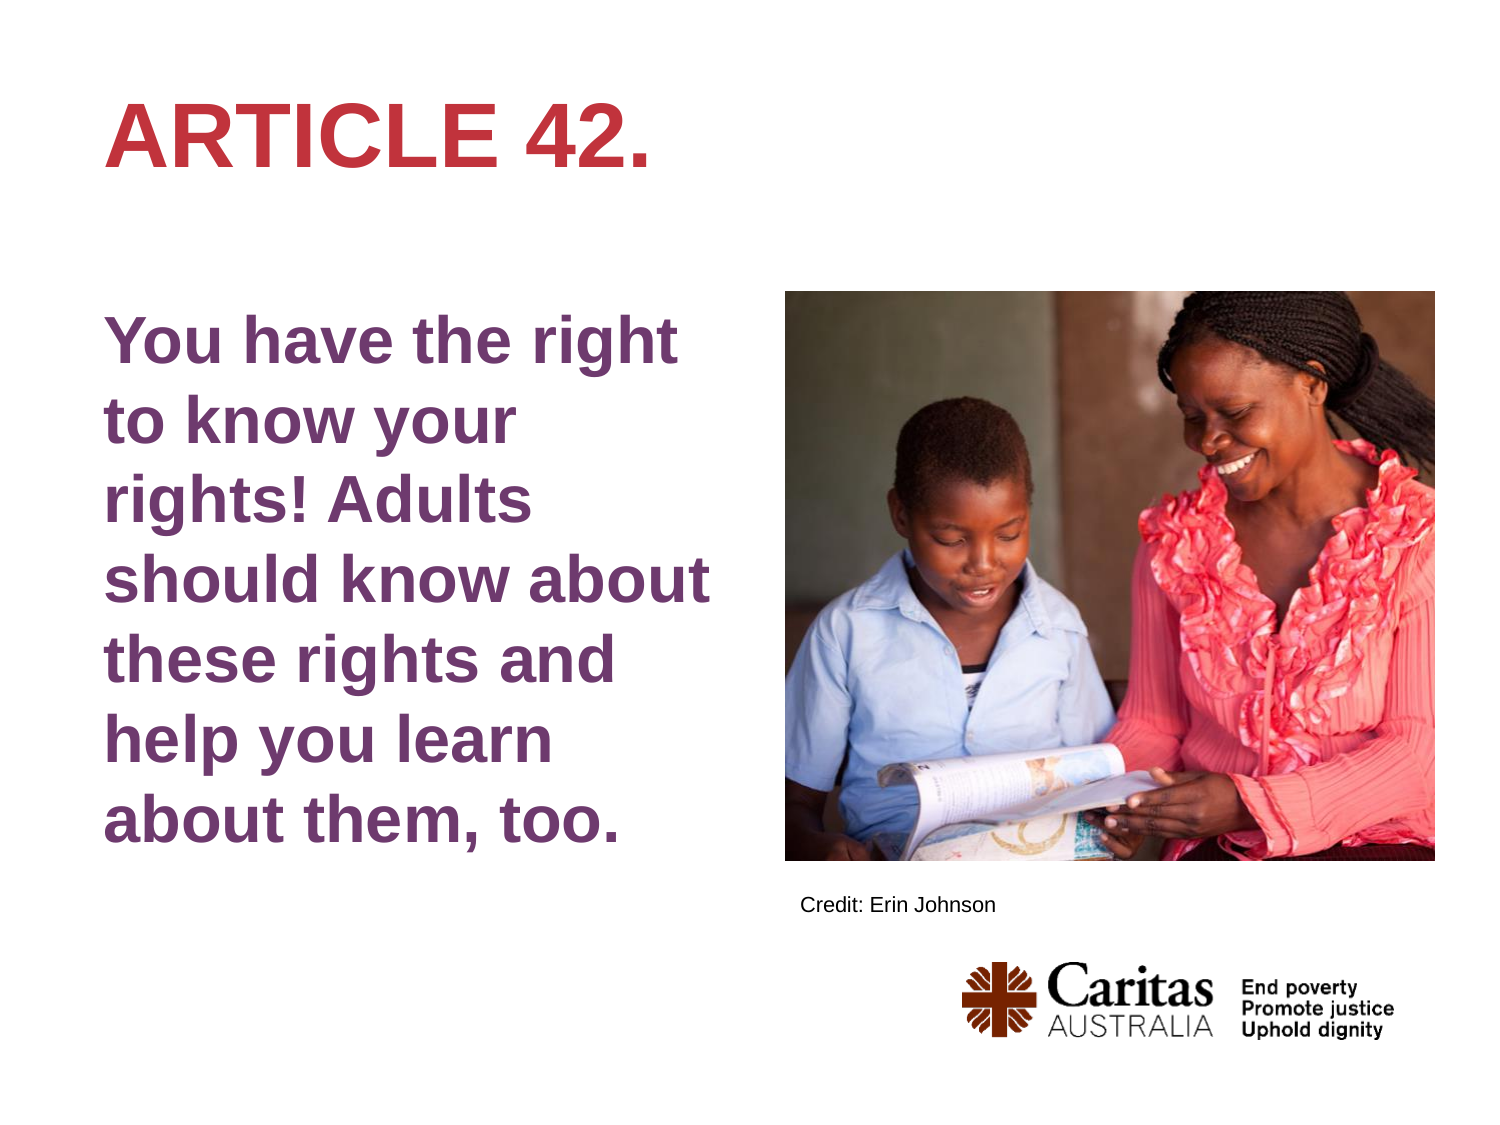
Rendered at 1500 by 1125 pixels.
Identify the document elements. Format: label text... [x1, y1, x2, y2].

picture [785, 290, 1435, 862]
picture [962, 962, 1394, 1040]
title Article 42. [88, 67, 1394, 256]
list You have the right to know your rights! Adults should know about these rights and help you learn about them, too. [88, 289, 727, 927]
list Credit: Erin Johnson [785, 883, 1394, 941]
